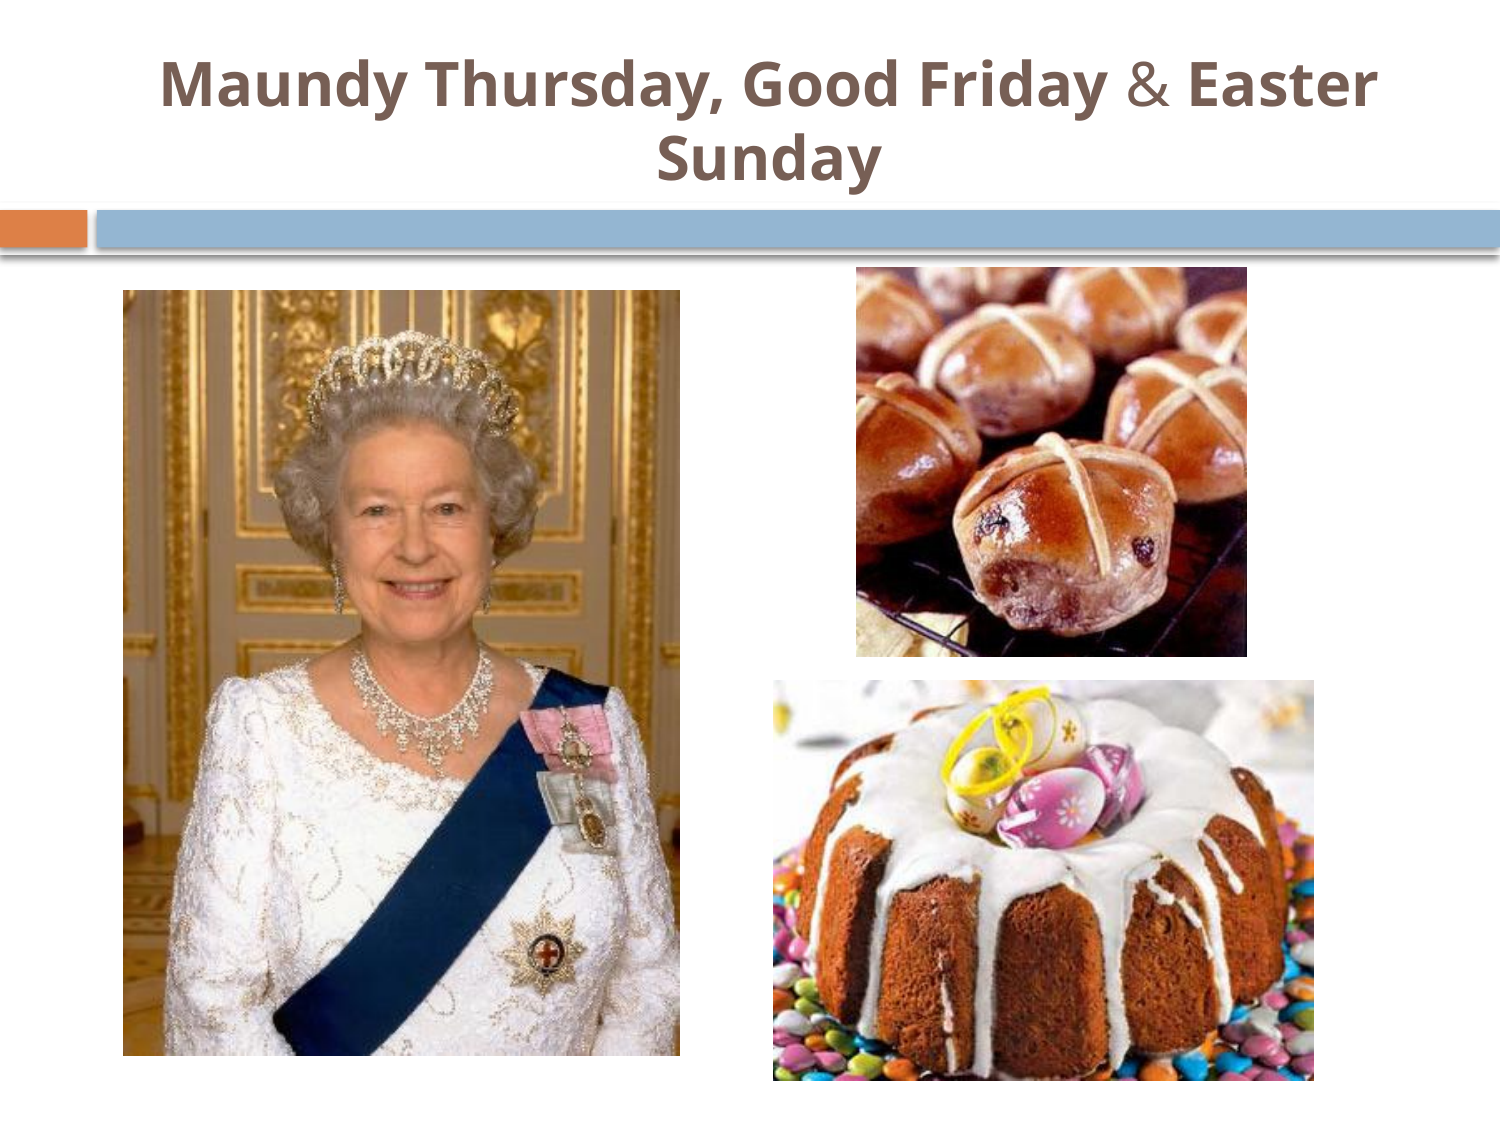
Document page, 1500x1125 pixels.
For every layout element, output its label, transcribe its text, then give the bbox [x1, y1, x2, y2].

title Maundy Thursday, Good Friday & Easter Sunday [100, 37, 1438, 200]
picture [855, 266, 1247, 658]
picture [773, 680, 1314, 1082]
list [123, 290, 680, 1056]
